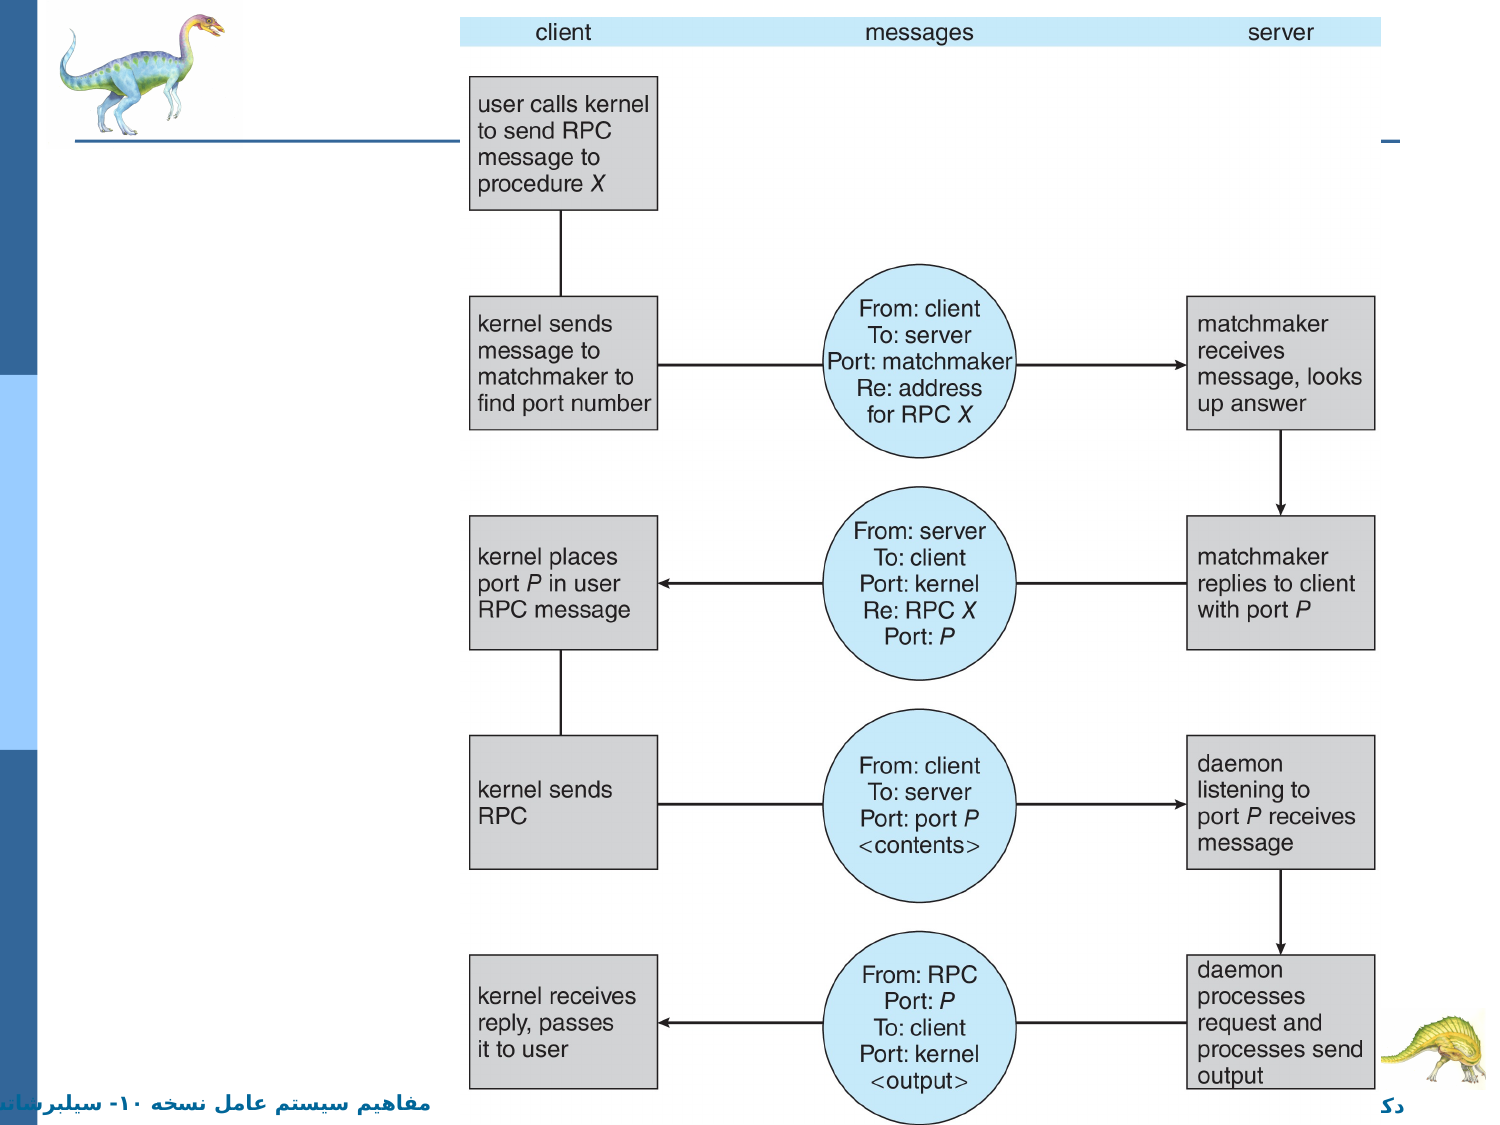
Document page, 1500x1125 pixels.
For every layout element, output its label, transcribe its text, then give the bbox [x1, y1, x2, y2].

picture [459, 17, 1486, 1125]
picture [46, 0, 243, 149]
title اجرای RPC [885, 0, 1500, 95]
